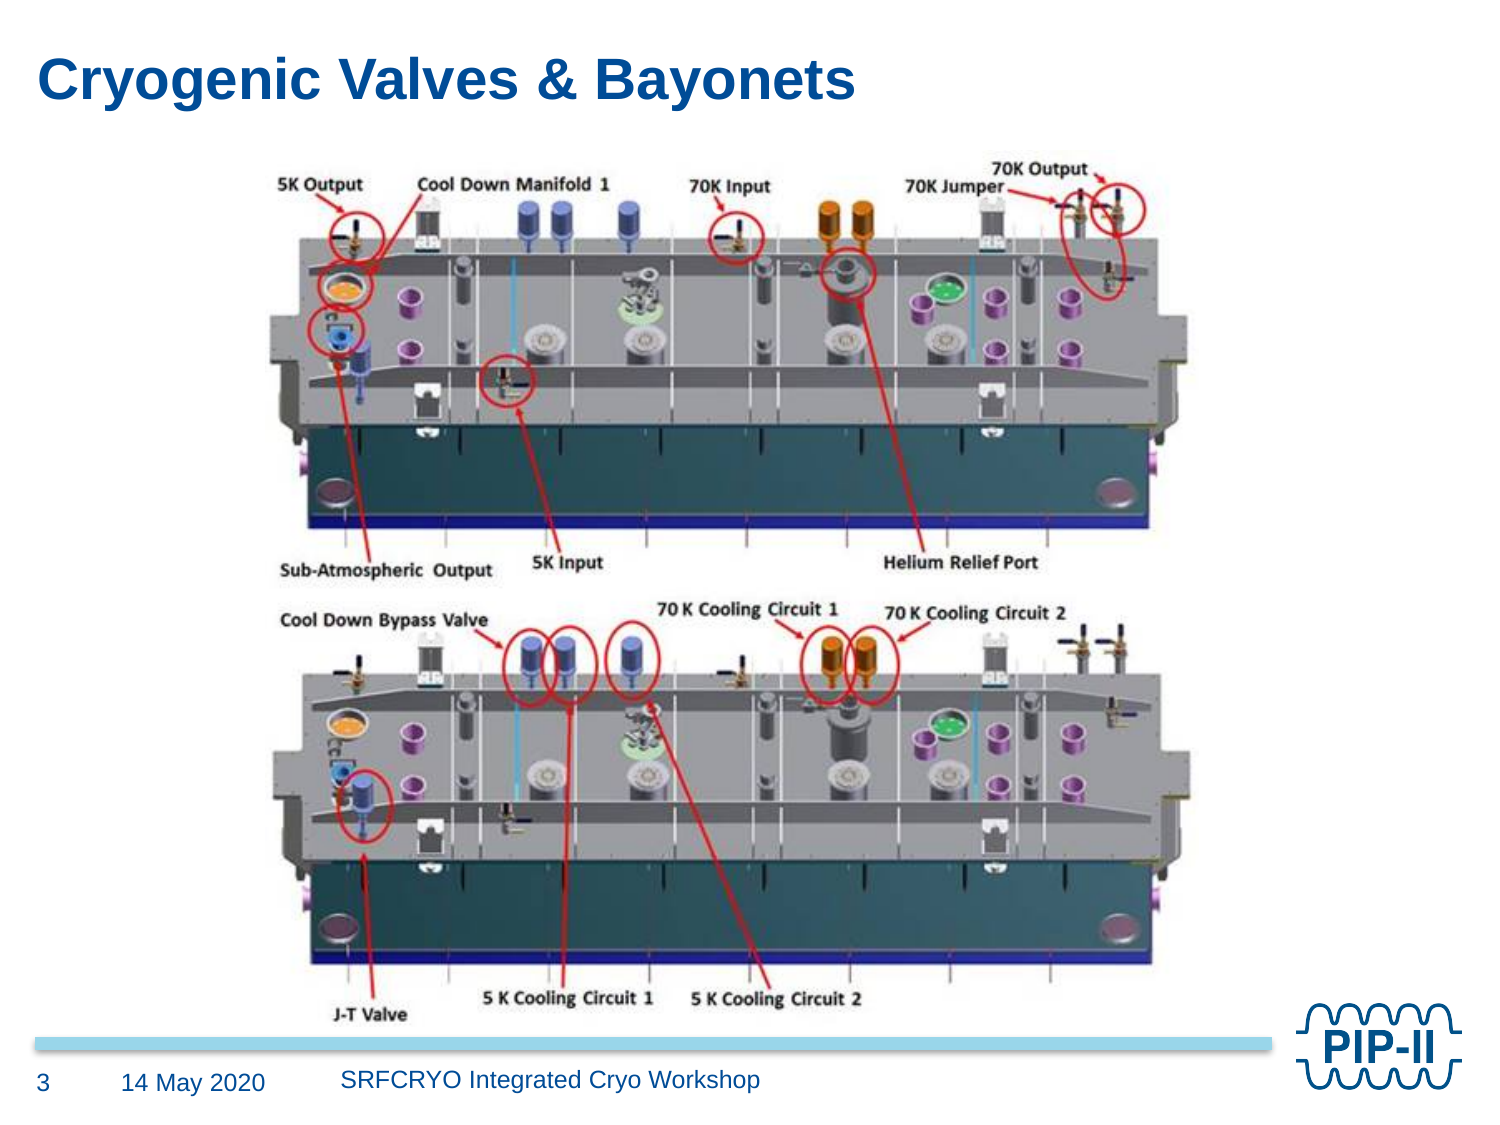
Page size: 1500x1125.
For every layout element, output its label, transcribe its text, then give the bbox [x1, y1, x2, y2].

footer SRFCRYO Integrated Cryo Workshop [340, 1063, 943, 1104]
title Cryogenic Valves & Bayonets [37, 41, 1463, 112]
picture [1296, 1003, 1462, 1090]
slide_number 3 [36, 1066, 105, 1106]
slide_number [120, 1066, 303, 1107]
picture [265, 149, 1200, 1027]
